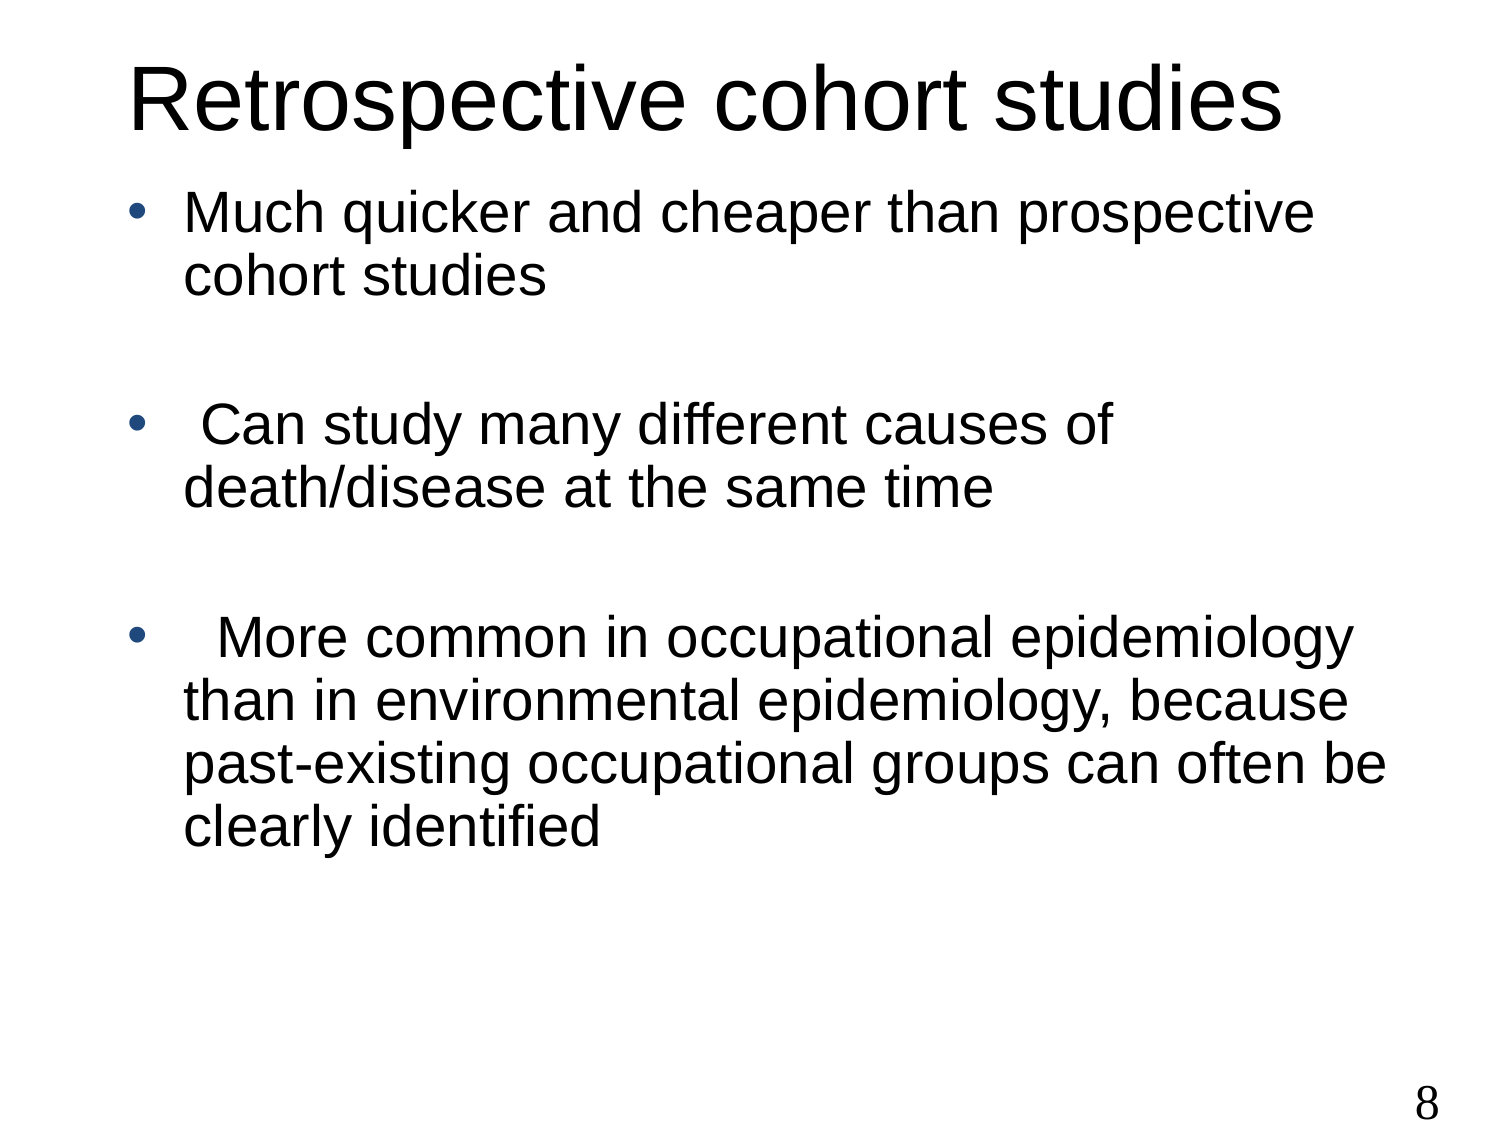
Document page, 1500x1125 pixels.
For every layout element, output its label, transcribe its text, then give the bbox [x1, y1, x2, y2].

list Much quicker and cheaper than prospective cohort studies Can study many different causes of death/disease at the same time More common in occupational epidemiology than in environmental epidemiology, because past-existing occupational groups can often be clearly identified [112, 174, 1450, 1063]
title Retrospective cohort studies [112, 0, 1388, 174]
text_box 8 [1400, 1062, 1500, 1125]
